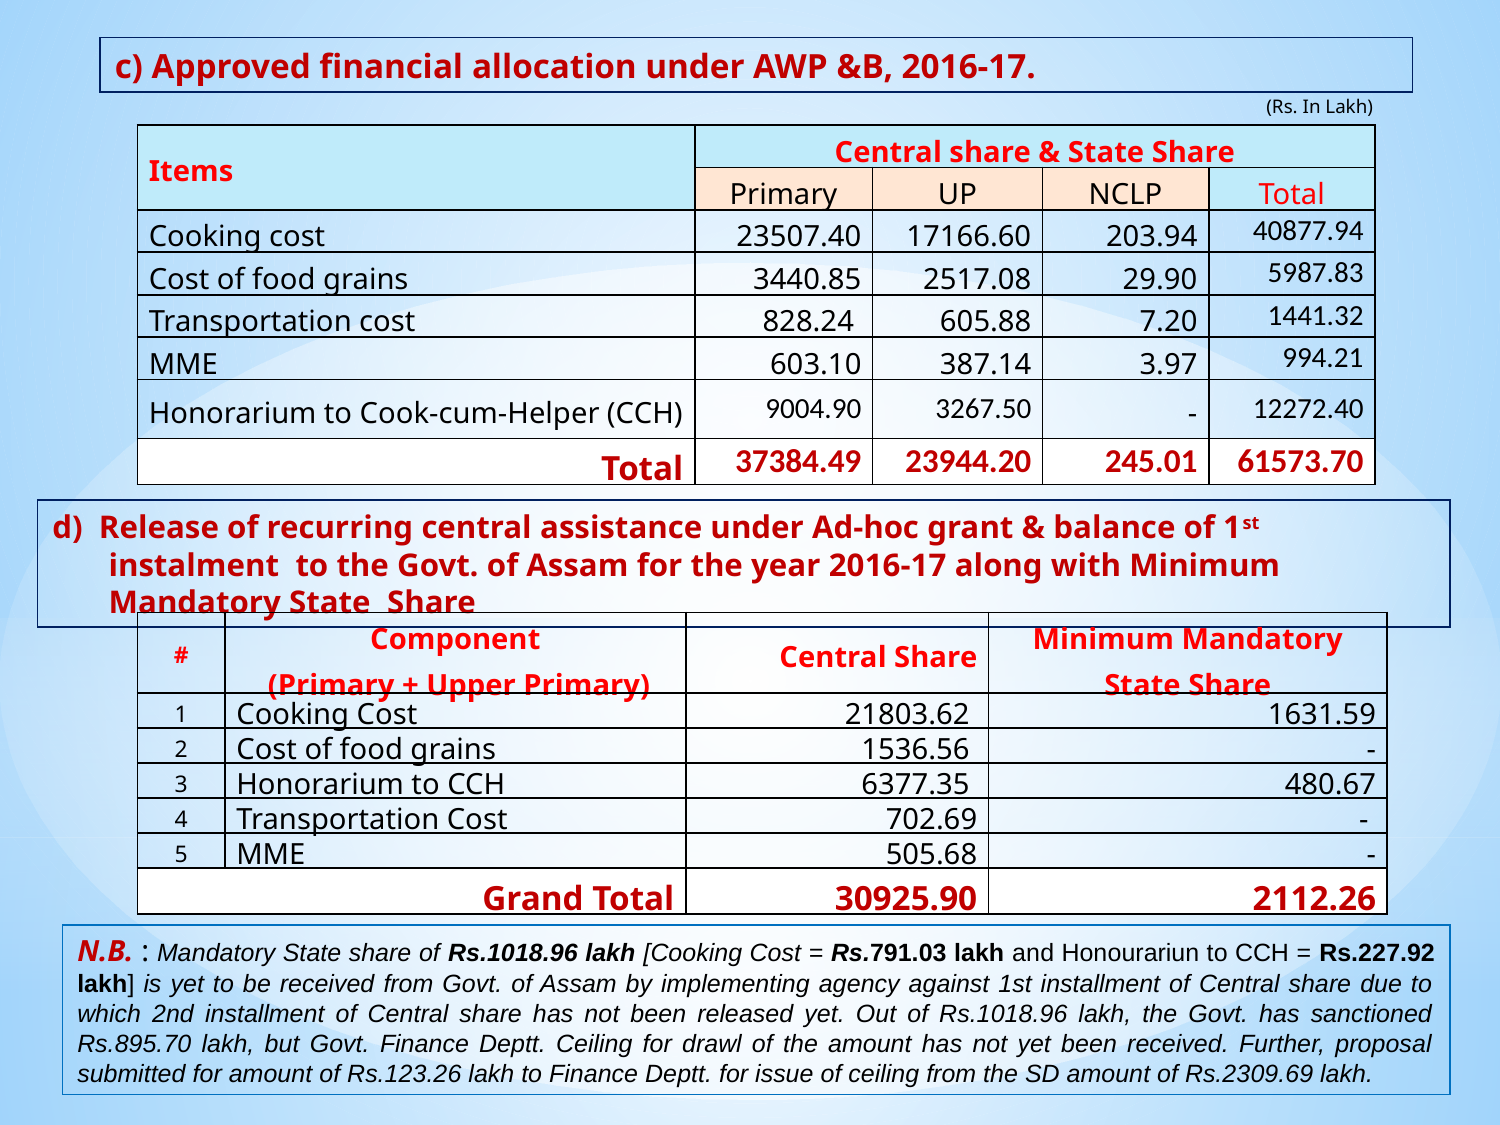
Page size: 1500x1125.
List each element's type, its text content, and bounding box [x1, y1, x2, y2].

table_cell Total [1210, 168, 1374, 209]
table_cell 1536.56 [687, 729, 988, 762]
table_cell Grand Total [138, 869, 685, 913]
table_cell 994.21 [1210, 338, 1374, 379]
table_cell 605.88 [873, 296, 1042, 336]
table_header Central Share [687, 613, 988, 692]
table_cell 3.97 [1043, 338, 1208, 379]
table_cell - [989, 729, 1386, 762]
table_cell 61573.70 [1210, 439, 1374, 484]
table_cell Transportation cost [138, 296, 694, 336]
table_cell 12272.40 [1210, 380, 1374, 438]
table_cell 505.68 [687, 834, 988, 867]
table_cell 3 [138, 764, 224, 797]
table_cell Cooking Cost [226, 694, 685, 727]
table_cell 828.24 [696, 296, 872, 336]
table_cell 21803.62 [687, 694, 988, 727]
table_cell 702.69 [687, 799, 988, 832]
table_cell Primary [696, 168, 872, 209]
table_cell 2112.26 [989, 869, 1386, 913]
table_cell 387.14 [873, 338, 1042, 379]
table_cell 3440.85 [696, 253, 872, 294]
table_header Component (Primary + Upper Primary) [226, 613, 685, 692]
table_cell Cooking cost [138, 211, 694, 251]
table_cell Total [138, 439, 694, 484]
table_cell MME [226, 834, 685, 867]
table_cell 23944.20 [873, 439, 1042, 484]
table_cell Honorarium to CCH [226, 764, 685, 797]
table_header Minimum Mandatory State Share [989, 613, 1386, 692]
table_cell 5987.83 [1210, 253, 1374, 294]
table_cell 245.01 [1043, 439, 1208, 484]
table_cell - [989, 799, 1386, 832]
table_header # [138, 613, 224, 692]
table_cell 29.90 [1043, 253, 1208, 294]
table_header Items [138, 126, 694, 209]
table_cell 9004.90 [696, 380, 872, 438]
table_cell 6377.35 [687, 764, 988, 797]
table_cell Cost of food grains [226, 729, 685, 762]
table_cell 203.94 [1043, 211, 1208, 251]
table_cell 7.20 [1043, 296, 1208, 336]
table_cell Honorarium to Cook-cum-Helper (CCH) [138, 380, 694, 438]
table_cell 1631.59 [989, 694, 1386, 727]
table_cell - [989, 834, 1386, 867]
table_cell 1441.32 [1210, 296, 1374, 336]
table_cell MME [138, 338, 694, 379]
table_cell 5 [138, 834, 224, 867]
table_cell UP [873, 168, 1042, 209]
text_box N.B. : Mandatory State share of Rs.1018.96 lakh [Cooking Cost = Rs.791.03 lakh and Honourariun to CCH = Rs.227.92 lakh] is yet to be received from Govt. of Assam by implementing agency against 1st installment of Central share due to which 2nd installment of Central share has not been released yet. Out of Rs.1018.96 lakh, the Govt. has sanctioned Rs.895.70 lakh, but Govt. Finance Deptt. Ceiling for drawl of the amount has not yet been received. Further, proposal submitted for amount of Rs.123.26 lakh to Finance Deptt. for issue of ceiling from the SD amount of Rs.2309.69 lakh. [62, 924, 1450, 1095]
table_cell 1 [138, 694, 224, 727]
table_cell Transportation Cost [226, 799, 685, 832]
table_cell 30925.90 [687, 869, 988, 913]
table_cell 17166.60 [873, 211, 1042, 251]
text_box d) Release of recurring central assistance under Ad-hoc grant & balance of 1st instalment to the Govt. of Assam for the year 2016-17 along with Minimum Mandatory State Share [37, 499, 1450, 627]
table_header Central share & State Share [696, 126, 1374, 167]
table_cell Cost of food grains [138, 253, 694, 294]
table_cell - [1043, 380, 1208, 438]
table_cell 603.10 [696, 338, 872, 379]
table_cell 4 [138, 799, 224, 832]
text_box (Rs. In Lakh) [1251, 87, 1388, 125]
table_cell 480.67 [989, 764, 1386, 797]
table_cell NCLP [1043, 168, 1208, 209]
table_cell 2 [138, 729, 224, 762]
table_cell 37384.49 [696, 439, 872, 484]
table_cell 23507.40 [696, 211, 872, 251]
table_cell 2517.08 [873, 253, 1042, 294]
text_box c) Approved financial allocation under AWP &B, 2016-17. [99, 37, 1413, 93]
table_cell 40877.94 [1210, 211, 1374, 251]
table_cell 3267.50 [873, 380, 1042, 438]
